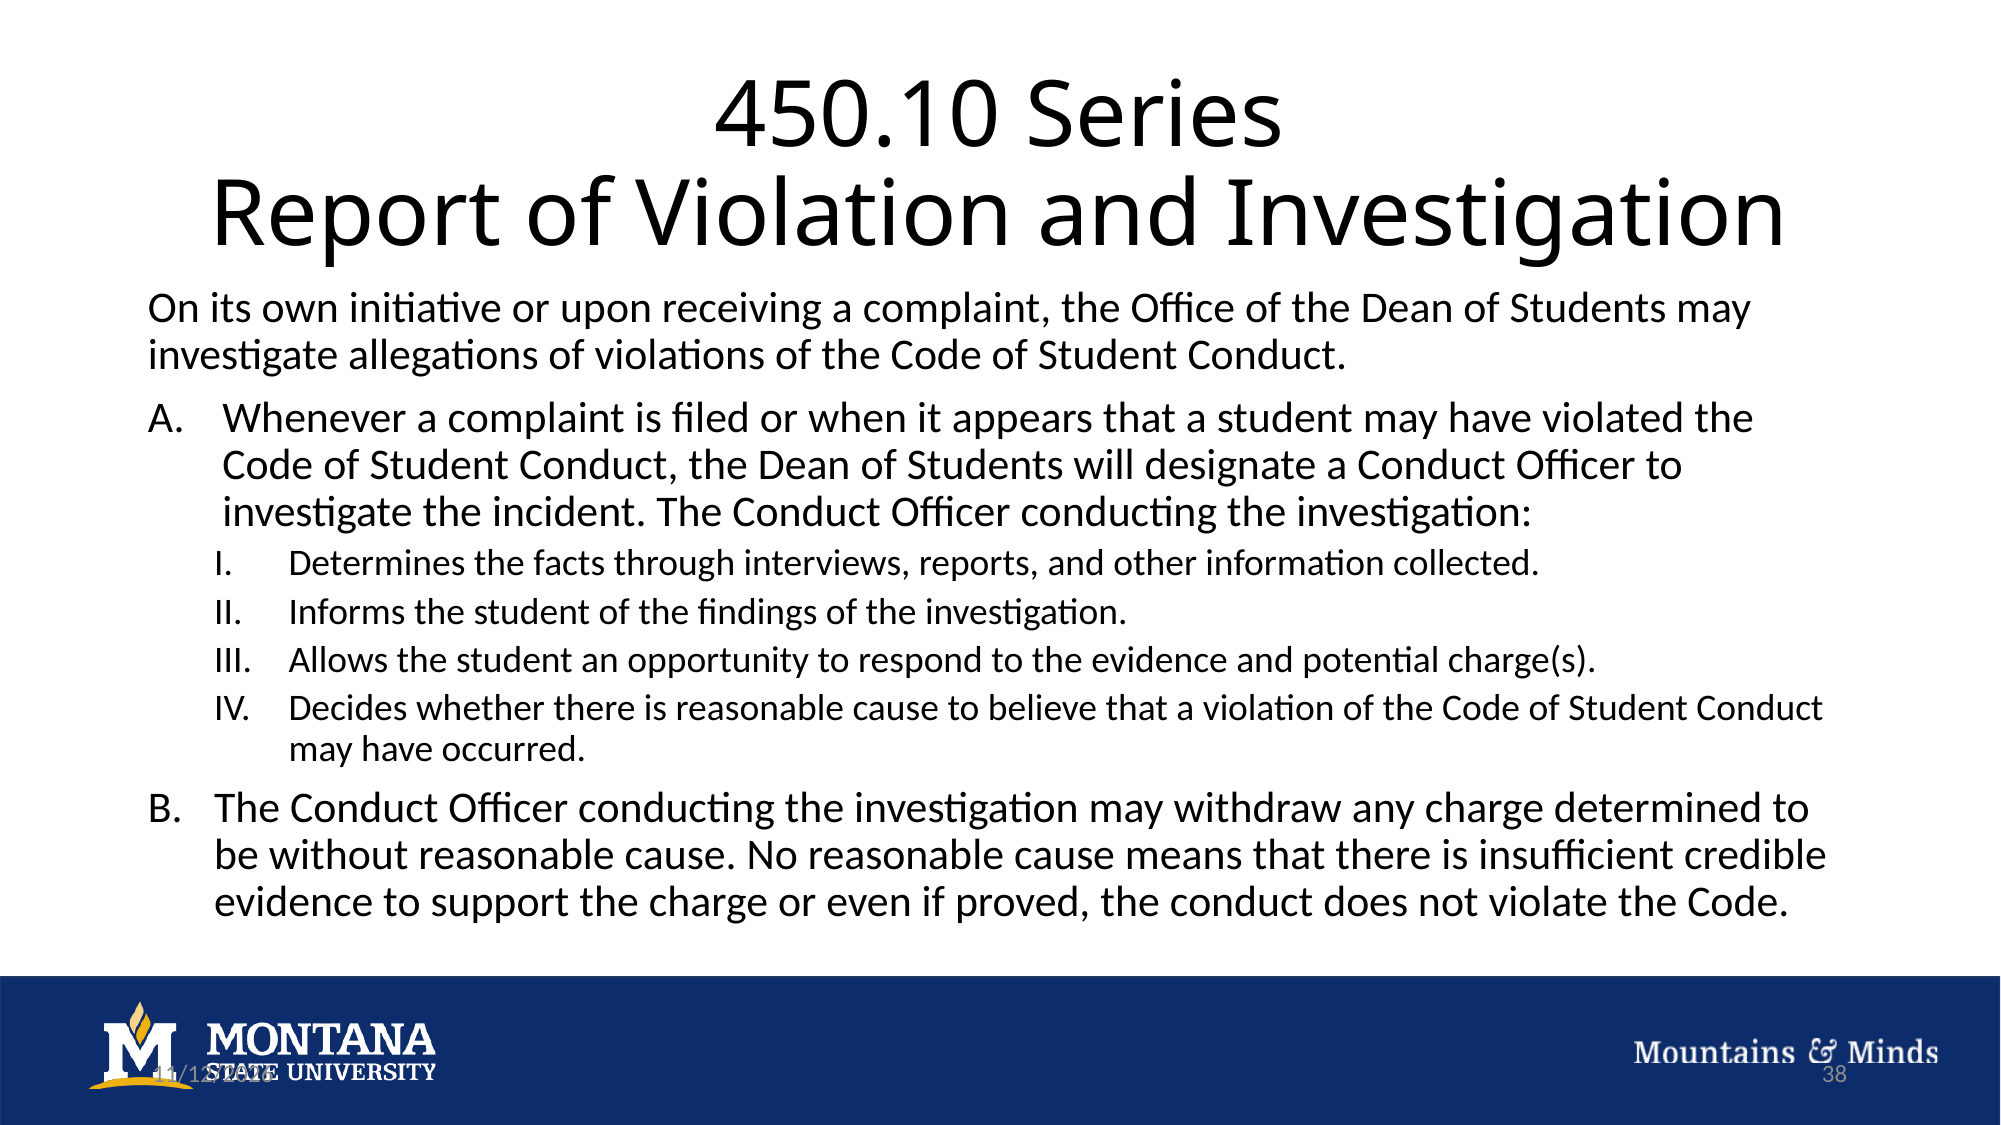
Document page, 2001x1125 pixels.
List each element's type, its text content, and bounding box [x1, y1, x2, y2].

list On its own initiative or upon receiving a complaint, the Office of the Dean of Students may investigate allegations of violations of the Code of Student Conduct. Whenever a complaint is filed or when it appears that a student may have violated the Code of Student Conduct, the Dean of Students will designate a Conduct Officer to investigate the incident. The Conduct Officer conducting the investigation: Determines the facts through interviews, reports, and other information collected. Informs the student of the findings of the investigation. Allows the student an opportunity to respond to the evidence and potential charge(s). Decides whether there is reasonable cause to believe that a violation of the Code of Student Conduct may have occurred. The Conduct Officer conducting the investigation may withdraw any charge determined to be without reasonable cause. No reasonable cause means that there is insufficient credible evidence to support the charge or even if proved, the conduct does not violate the Code. [132, 277, 1858, 981]
title 450.10 Series Report of Violation and Investigation [137, 59, 1863, 278]
slide_number 38 [1412, 1042, 1863, 1103]
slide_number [137, 1042, 588, 1103]
